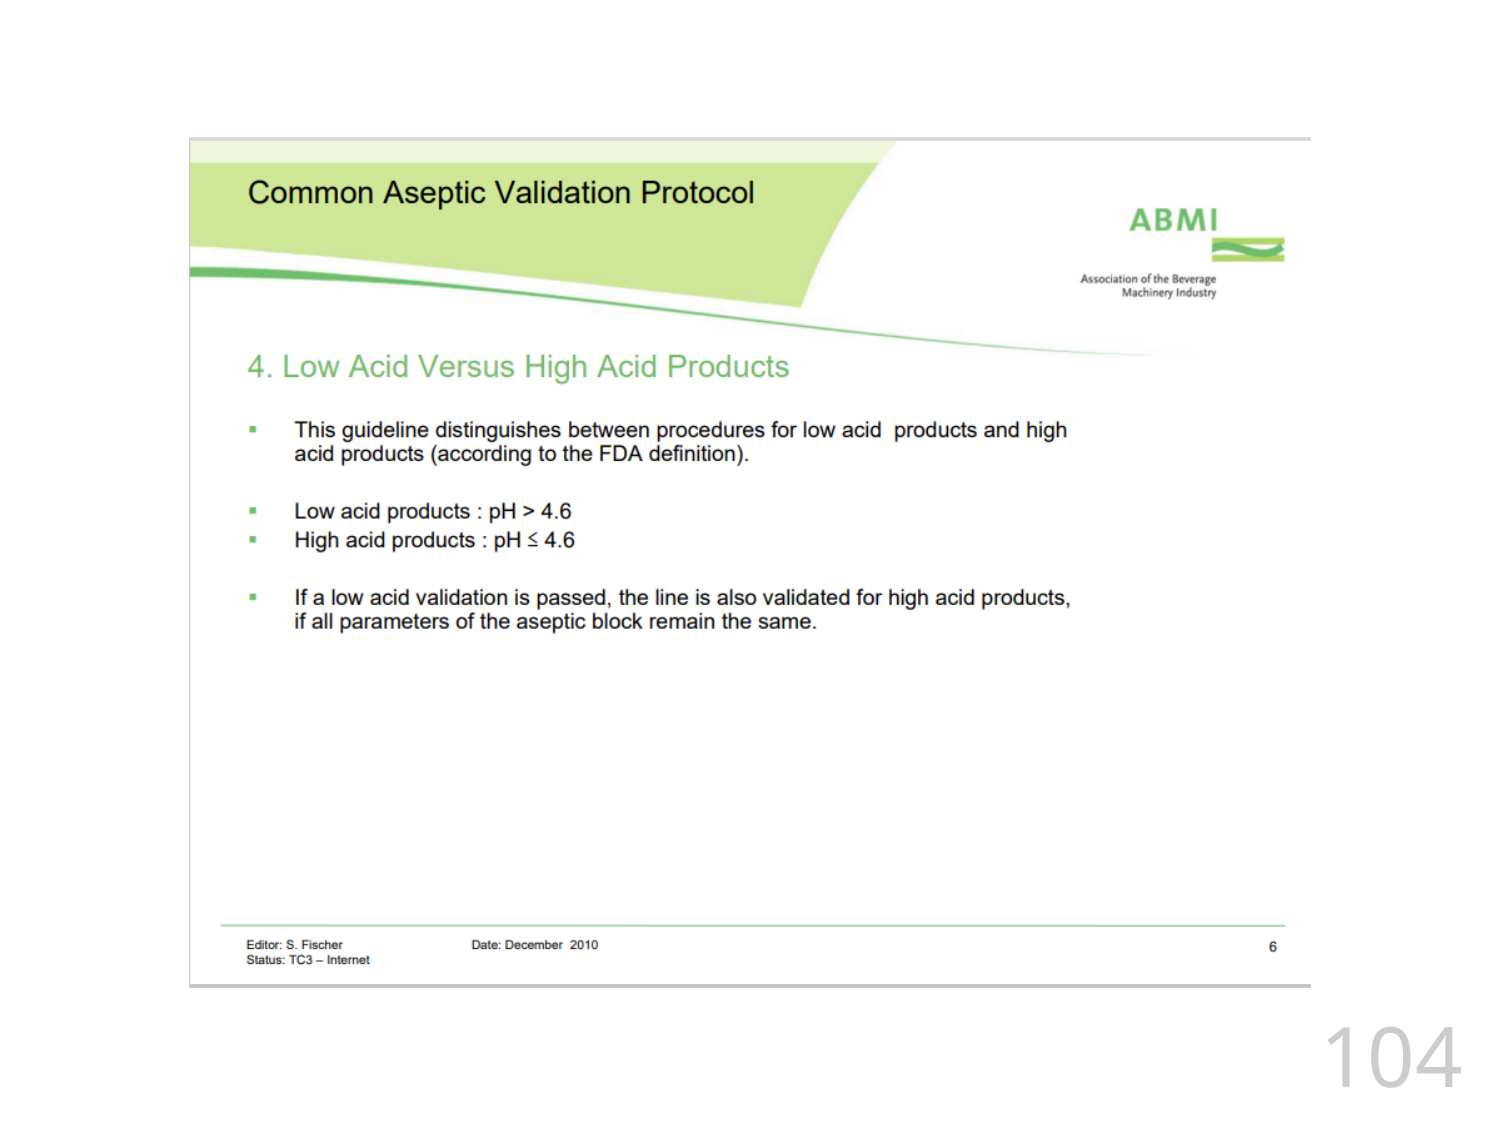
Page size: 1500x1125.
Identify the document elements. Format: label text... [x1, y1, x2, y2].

picture [189, 137, 1311, 988]
slide_number 104 [1117, 895, 1478, 1125]
